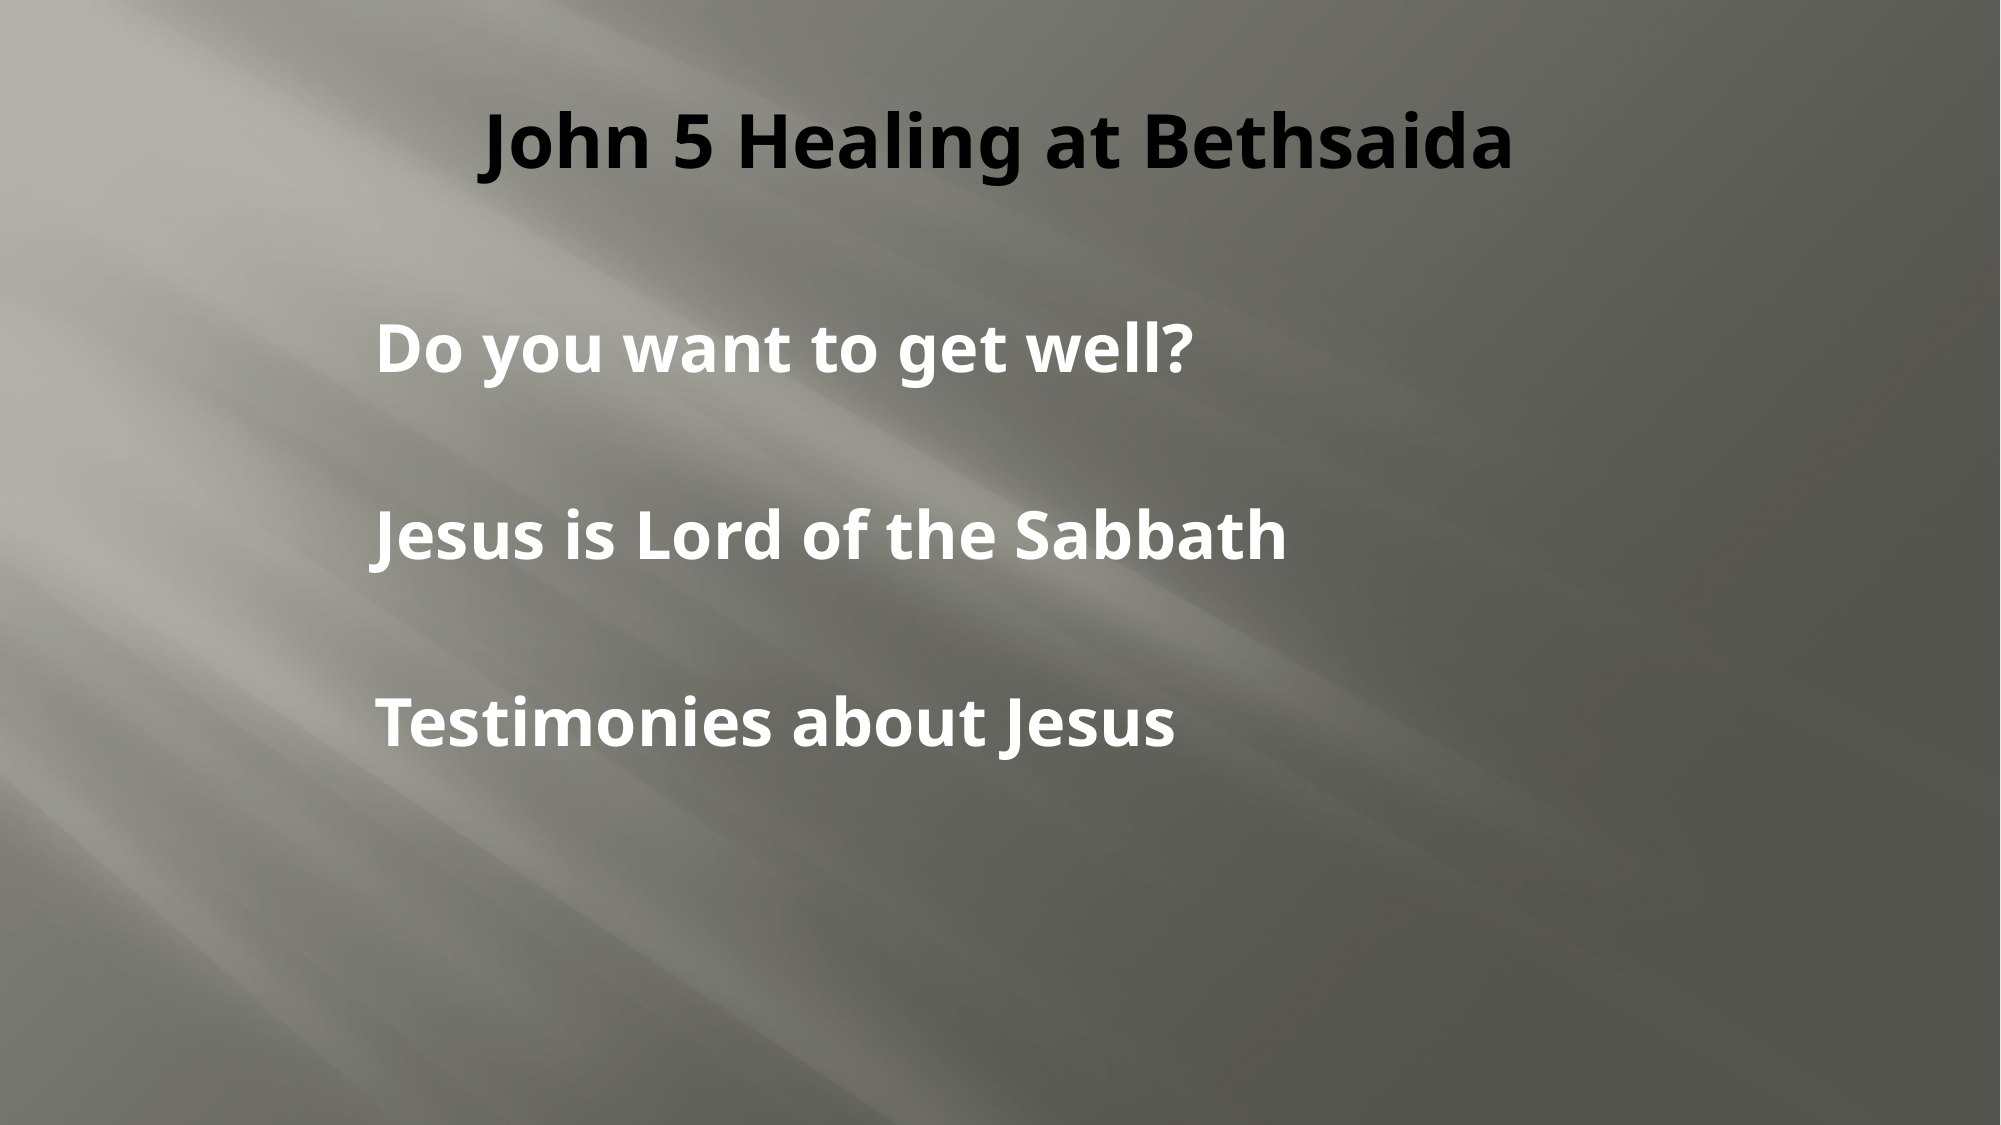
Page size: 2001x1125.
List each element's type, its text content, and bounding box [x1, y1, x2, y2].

list Do you want to get well? Jesus is Lord of the Sabbath Testimonies about Jesus [337, 298, 1675, 1035]
title John 5 Healing at Bethsaida [99, 45, 1900, 233]
